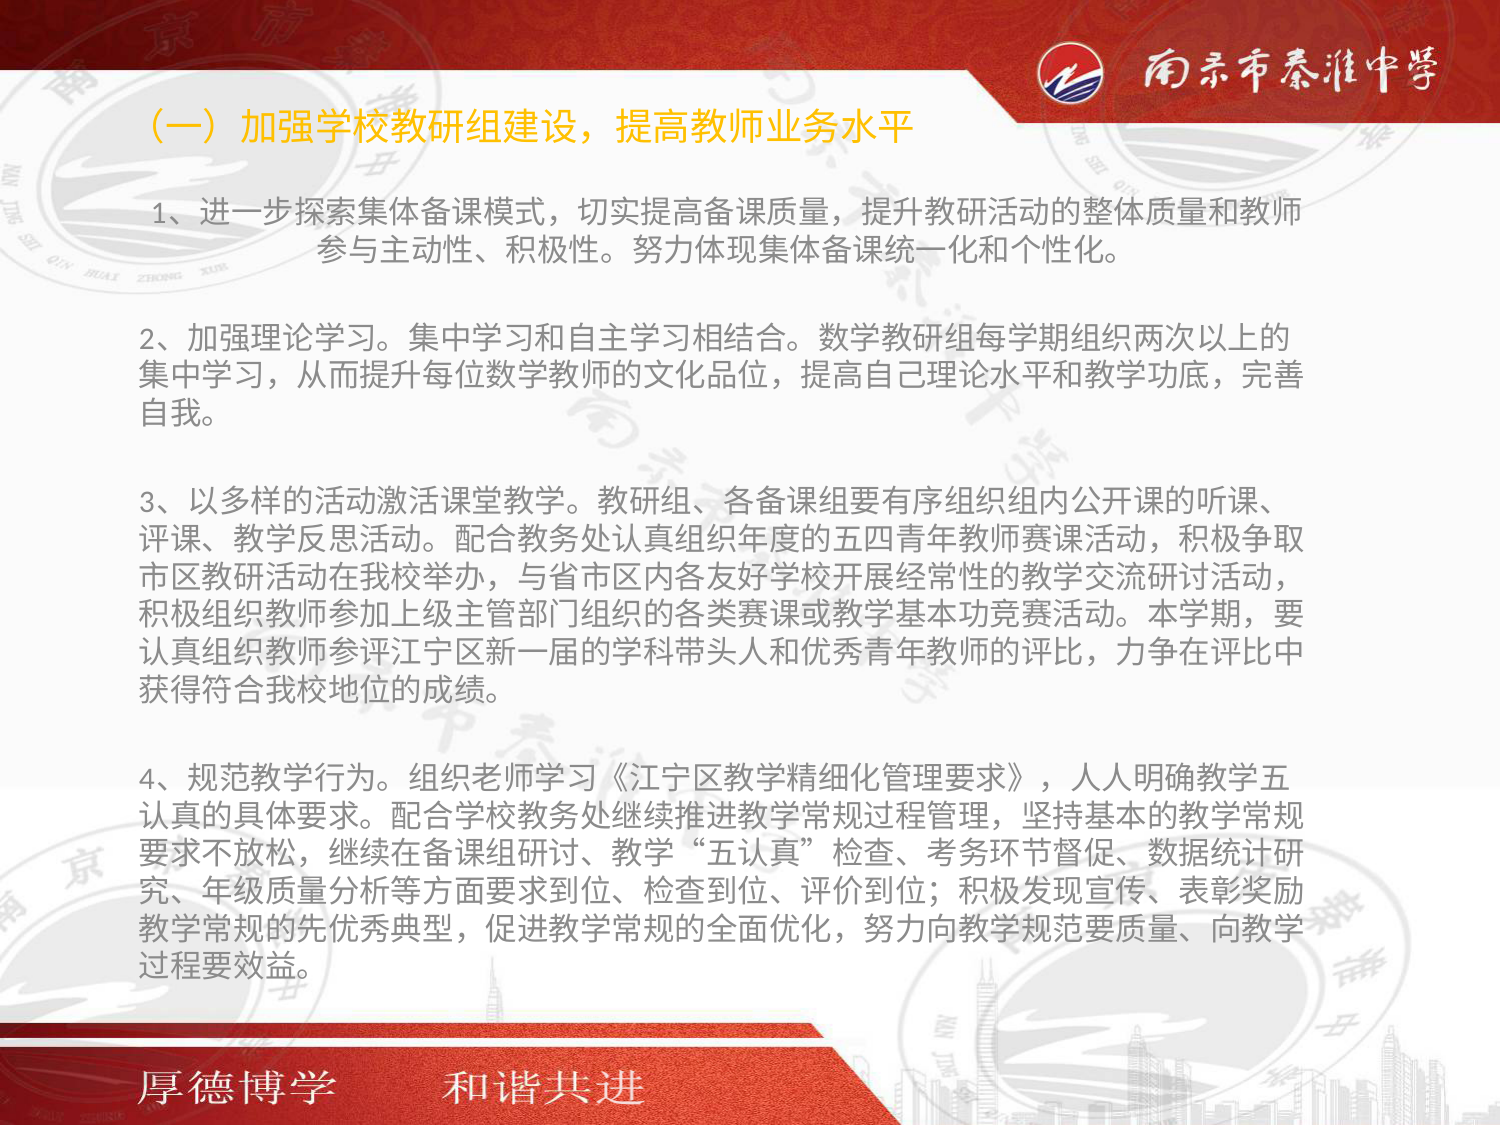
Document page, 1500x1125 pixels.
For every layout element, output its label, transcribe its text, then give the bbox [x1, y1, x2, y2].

picture [0, 0, 1500, 1125]
subtitle 1、进一步探索集体备课模式，切实提高备课质量，提升教研活动的整体质量和教师参与主动性、积极性。努力体现集体备课统一化和个性化。 2、加强理论学习。集中学习和自主学习相结合。数学教研组每学期组织两次以上的集中学习，从而提升每位数学教师的文化品位，提高自己理论水平和教学功底，完善自我。 3、以多样的活动激活课堂教学。教研组、各备课组要有序组织组内公开课的听课、评课、教学反思活动。配合教务处认真组织年度的五四青年教师赛课活动，积极争取市区教研活动在我校举办，与省市区内各友好学校开展经常性的教学交流研讨活动，积极组织教师参加上级主管部门组织的各类赛课或教学基本功竞赛活动。本学期，要认真组织教师参评江宁区新一届的学科带头人和优秀青年教师的评比，力争在评比中获得符合我校地位的成绩。 4、规范教学行为。组织老师学习《江宁区教学精细化管理要求》，人人明确教学五认真的具体要求。配合学校教务处继续推进教学常规过程管理，坚持基本的教学常规要求不放松，继续在备课组研讨、教学“五认真”检查、考务环节督促、数据统计研究、年级质量分析等方面要求到位、检查到位、评价到位；积极发现宣传、表彰奖励教学常规的先优秀典型，促进教学常规的全面优化，努力向教学规范要质量、向教学过程要效益。 [123, 184, 1329, 1012]
title （一）加强学校教研组建设，提高教师业务水平 [112, 66, 1388, 185]
